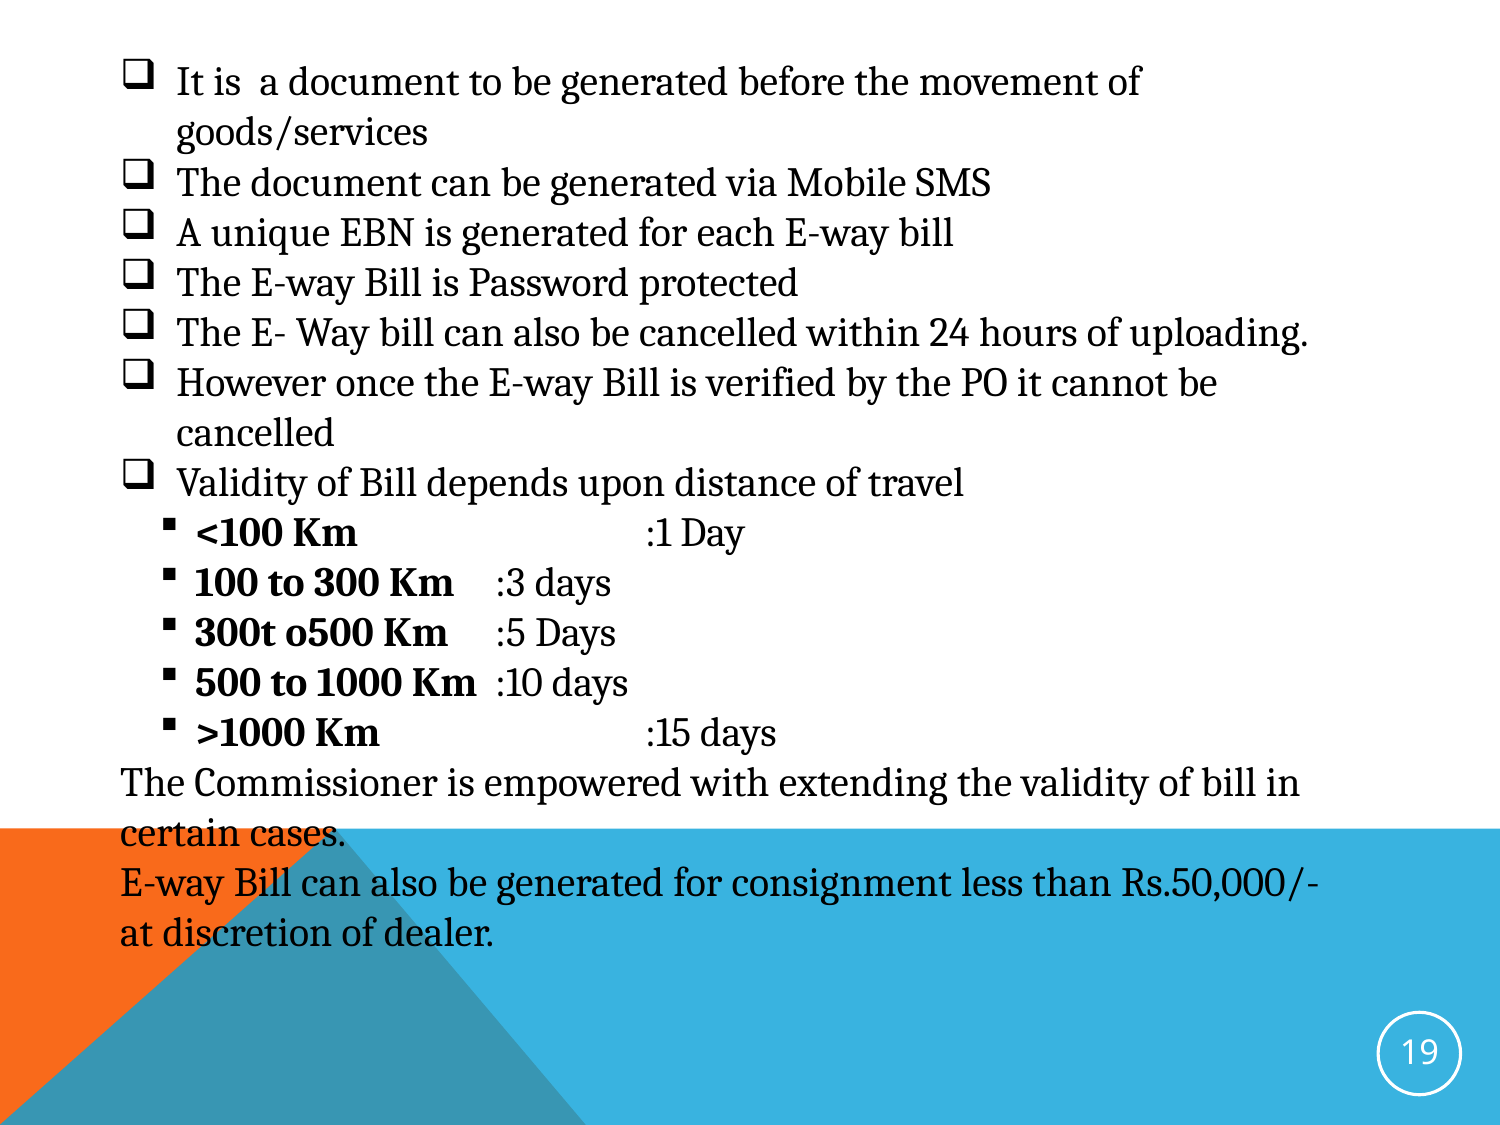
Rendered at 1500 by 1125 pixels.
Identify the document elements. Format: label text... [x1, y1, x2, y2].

text_box It is a document to be generated before the movement of goods/services The document can be generated via Mobile SMS A unique EBN is generated for each E-way bill The E-way Bill is Password protected The E- Way bill can also be cancelled within 24 hours of uploading. However once the E-way Bill is verified by the PO it cannot be cancelled Validity of Bill depends upon distance of travel <100 Km :1 Day 100 to 300 Km :3 days 300t o500 Km :5 Days 500 to 1000 Km :10 days >1000 Km :15 days The Commissioner is empowered with extending the validity of bill in certain cases. E-way Bill can also be generated for consignment less than Rs.50,000/- at discretion of dealer. [105, 46, 1360, 962]
slide_number 19 [1376, 1010, 1463, 1097]
